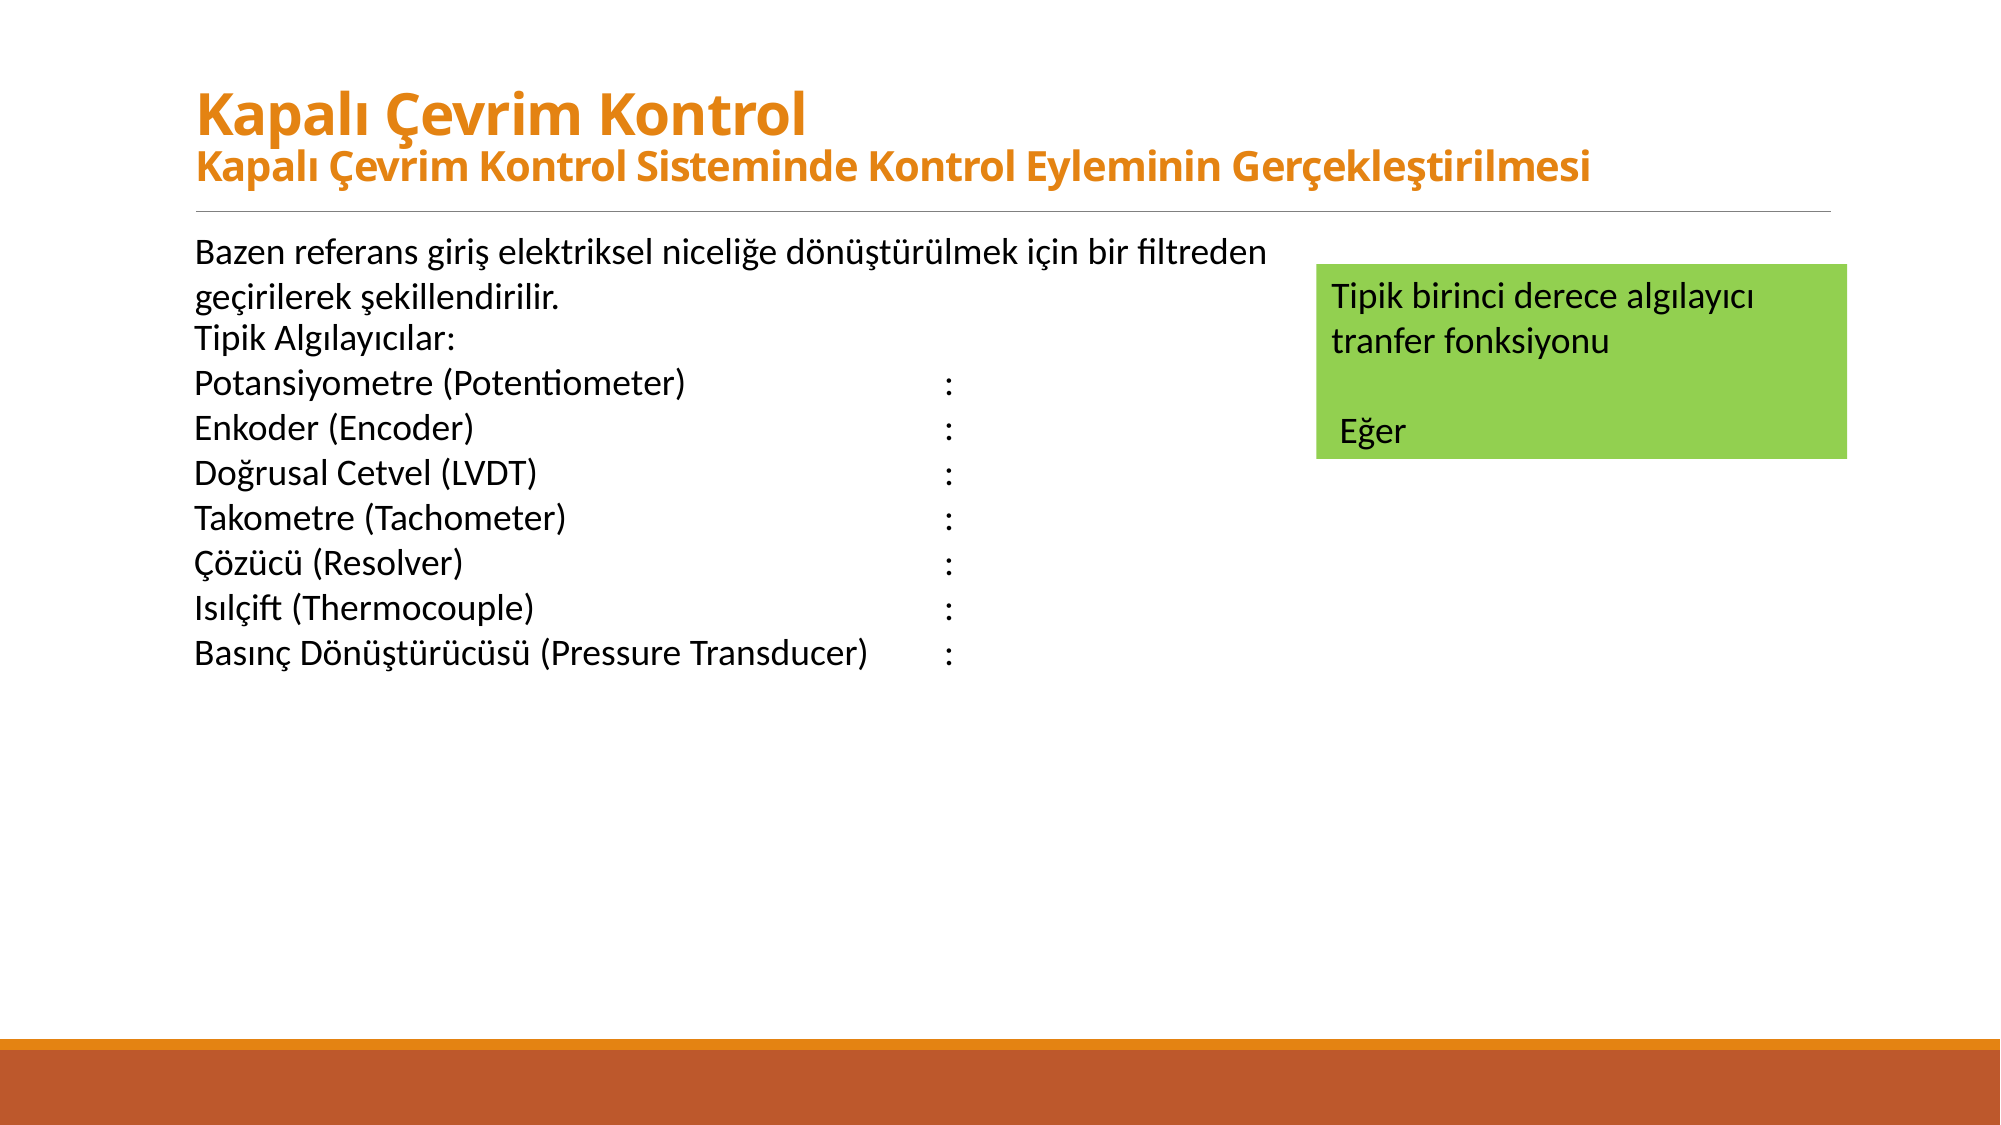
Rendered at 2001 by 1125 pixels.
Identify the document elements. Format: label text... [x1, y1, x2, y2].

text_box Bazen referans giriş elektriksel niceliğe dönüştürülmek için bir filtreden geçirilerek şekillendirilir. [180, 219, 1424, 325]
title Kapalı Çevrim Kontrol Kapalı Çevrim Kontrol Sisteminde Kontrol Eyleminin Gerçekleştirilmesi [180, 47, 1830, 197]
